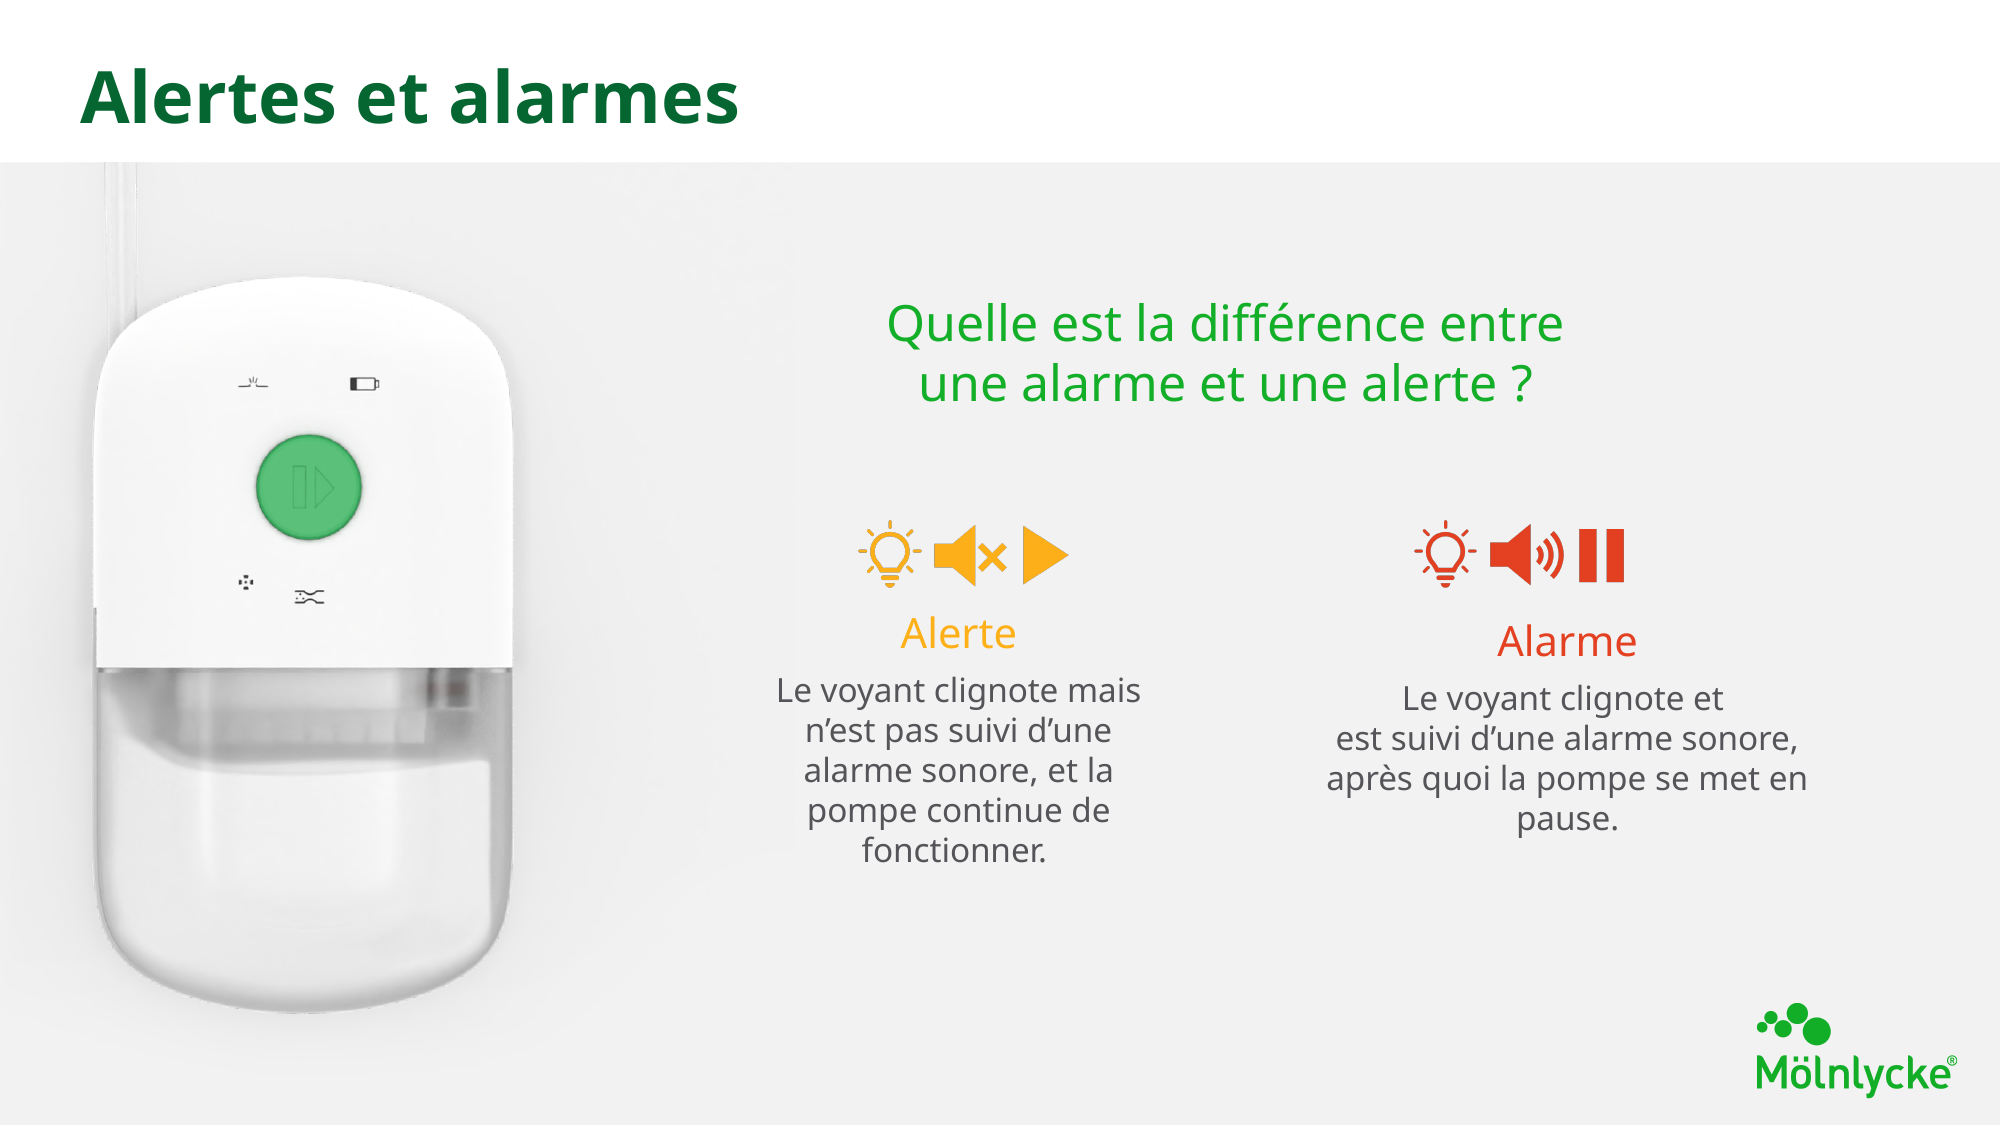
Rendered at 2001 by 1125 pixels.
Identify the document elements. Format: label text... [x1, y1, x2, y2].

picture [1735, 981, 1972, 1110]
text_box Alarme Le voyant clignote et est suivi d’une alarme sonore, après quoi la pompe se met en pause. [1288, 607, 1847, 845]
text_box Alerte Le voyant clignote mais n’est pas suivi d’une alarme sonore, et la pompe continue de fonctionner. [794, 599, 1178, 877]
picture [0, 162, 794, 1125]
title Alertes et alarmes [80, 37, 1920, 163]
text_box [852, 512, 1084, 599]
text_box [1408, 511, 1636, 598]
text_box Quelle est la différence entre une alarme et une alerte ? [831, 284, 1621, 419]
